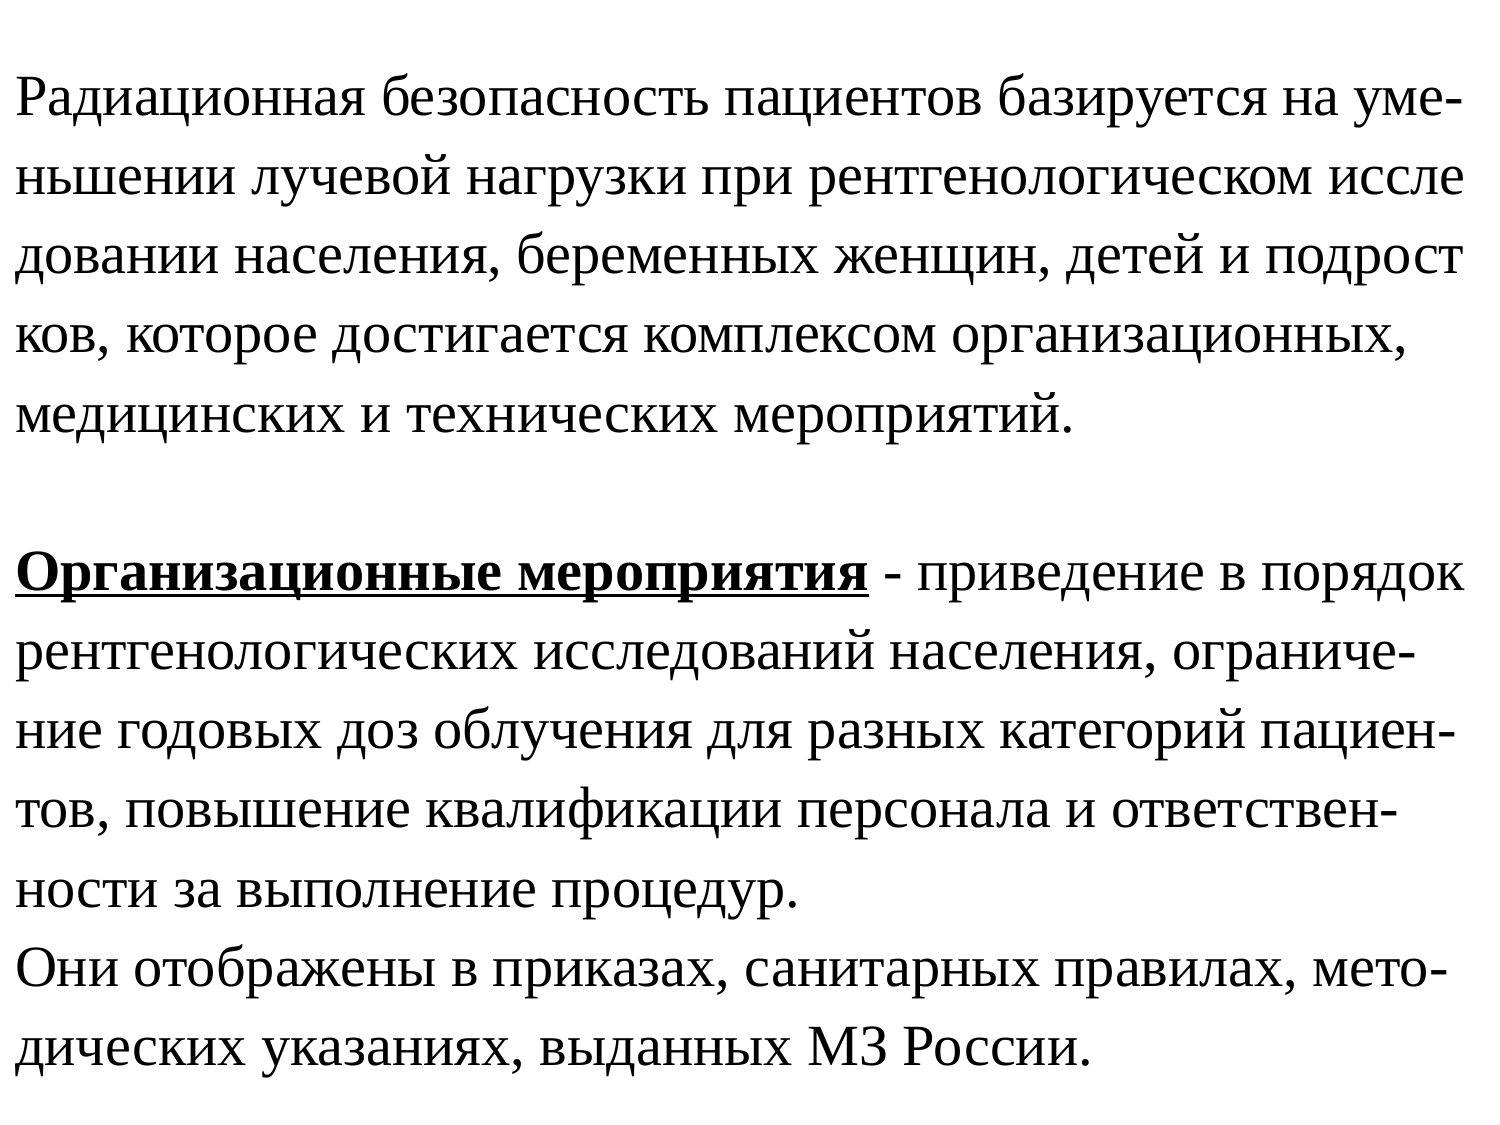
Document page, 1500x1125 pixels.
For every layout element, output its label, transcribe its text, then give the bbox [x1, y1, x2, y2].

title Радиационная безопасность пациентов базируется на уме-ньшении лучевой нагрузки при рентгенологическом иссле довании населения, беременных женщин, детей и подрост ков, которое достигается комплексом организационных, медицинских и технических мероприятий. Организационные мероприятия - приведение в порядок рентгенологических исследований населения, ограниче-ние годовых доз облучения для разных категорий пациен-тов, повышение квалификации персонала и ответствен-ности за выполнение процедур. Они отображены в приказах, санитарных правилах, мето-дических указаниях, выданных МЗ России. [0, 0, 1500, 1125]
